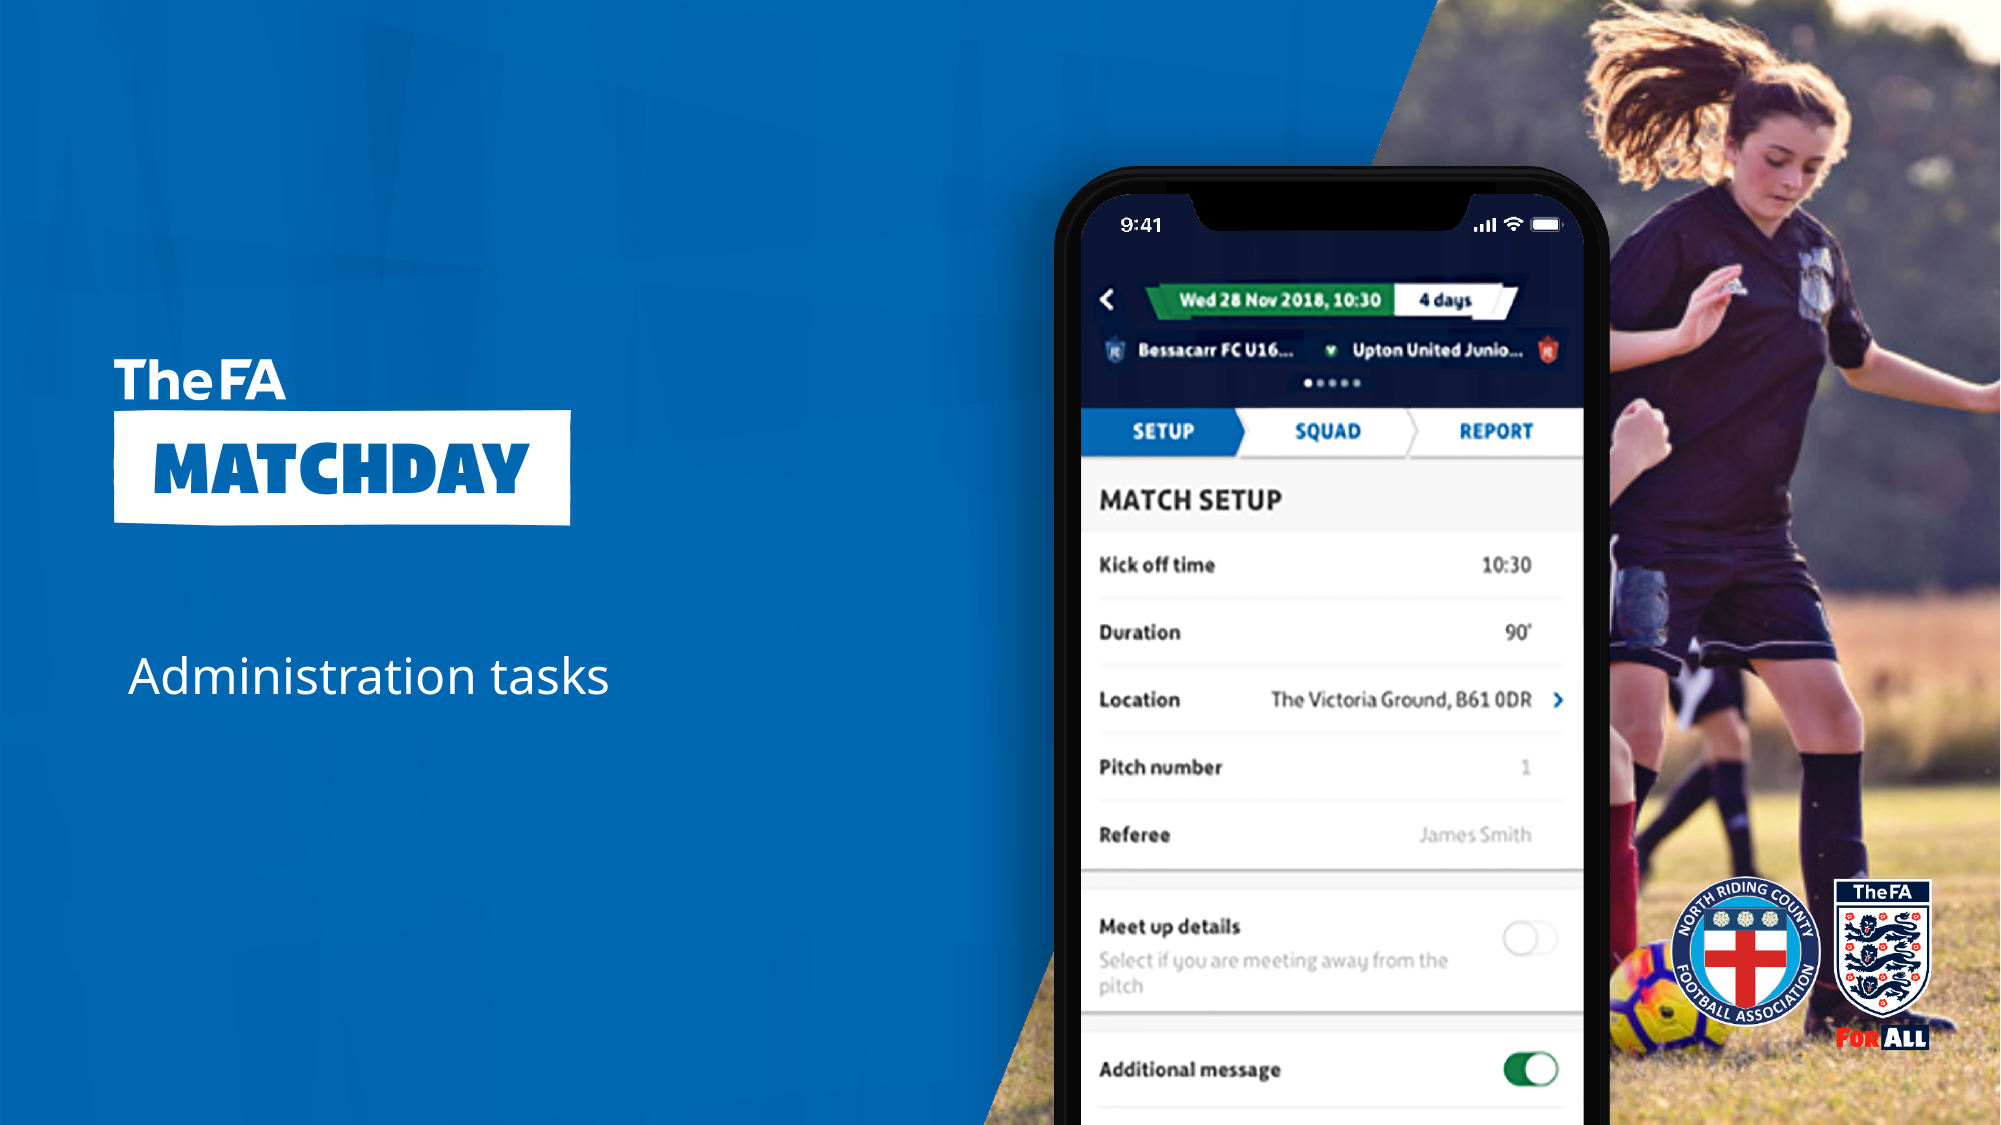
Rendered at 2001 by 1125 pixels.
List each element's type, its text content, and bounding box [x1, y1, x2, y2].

subtitle Administration tasks [113, 644, 890, 916]
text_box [1053, 165, 1610, 1125]
picture [0, 0, 2001, 1125]
